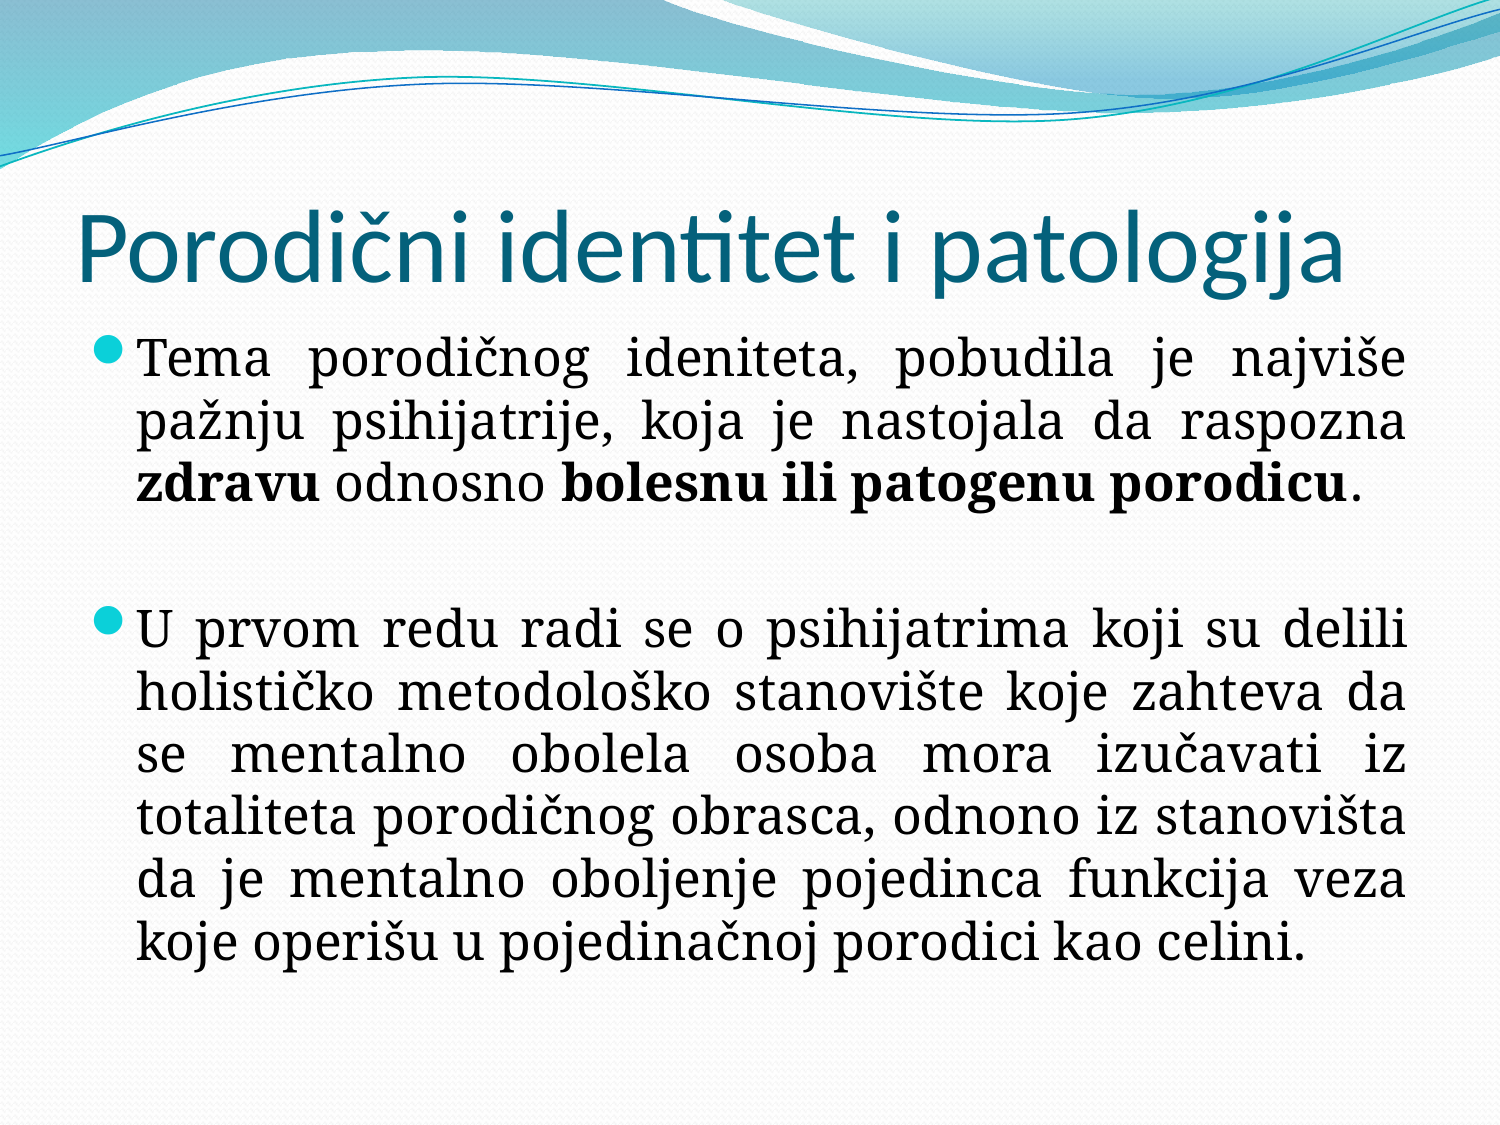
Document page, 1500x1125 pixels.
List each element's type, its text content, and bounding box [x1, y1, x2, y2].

title Porodični identitet i patologija [75, 115, 1425, 303]
list Tema porodičnog ideniteta, pobudila je najviše pažnju psihijatrije, koja je nastojala da raspozna zdravu odnosno bolesnu ili patogenu porodicu. U prvom redu radi se o psihijatrima koji su delili holističko metodološko stanovište koje zahteva da se mentalno obolela osoba mora izučavati iz totaliteta porodičnog obrasca, odnono iz stanovišta da je mentalno oboljenje pojedinca funkcija veza koje operišu u pojedinačnoj porodici kao celini. [75, 317, 1425, 1038]
